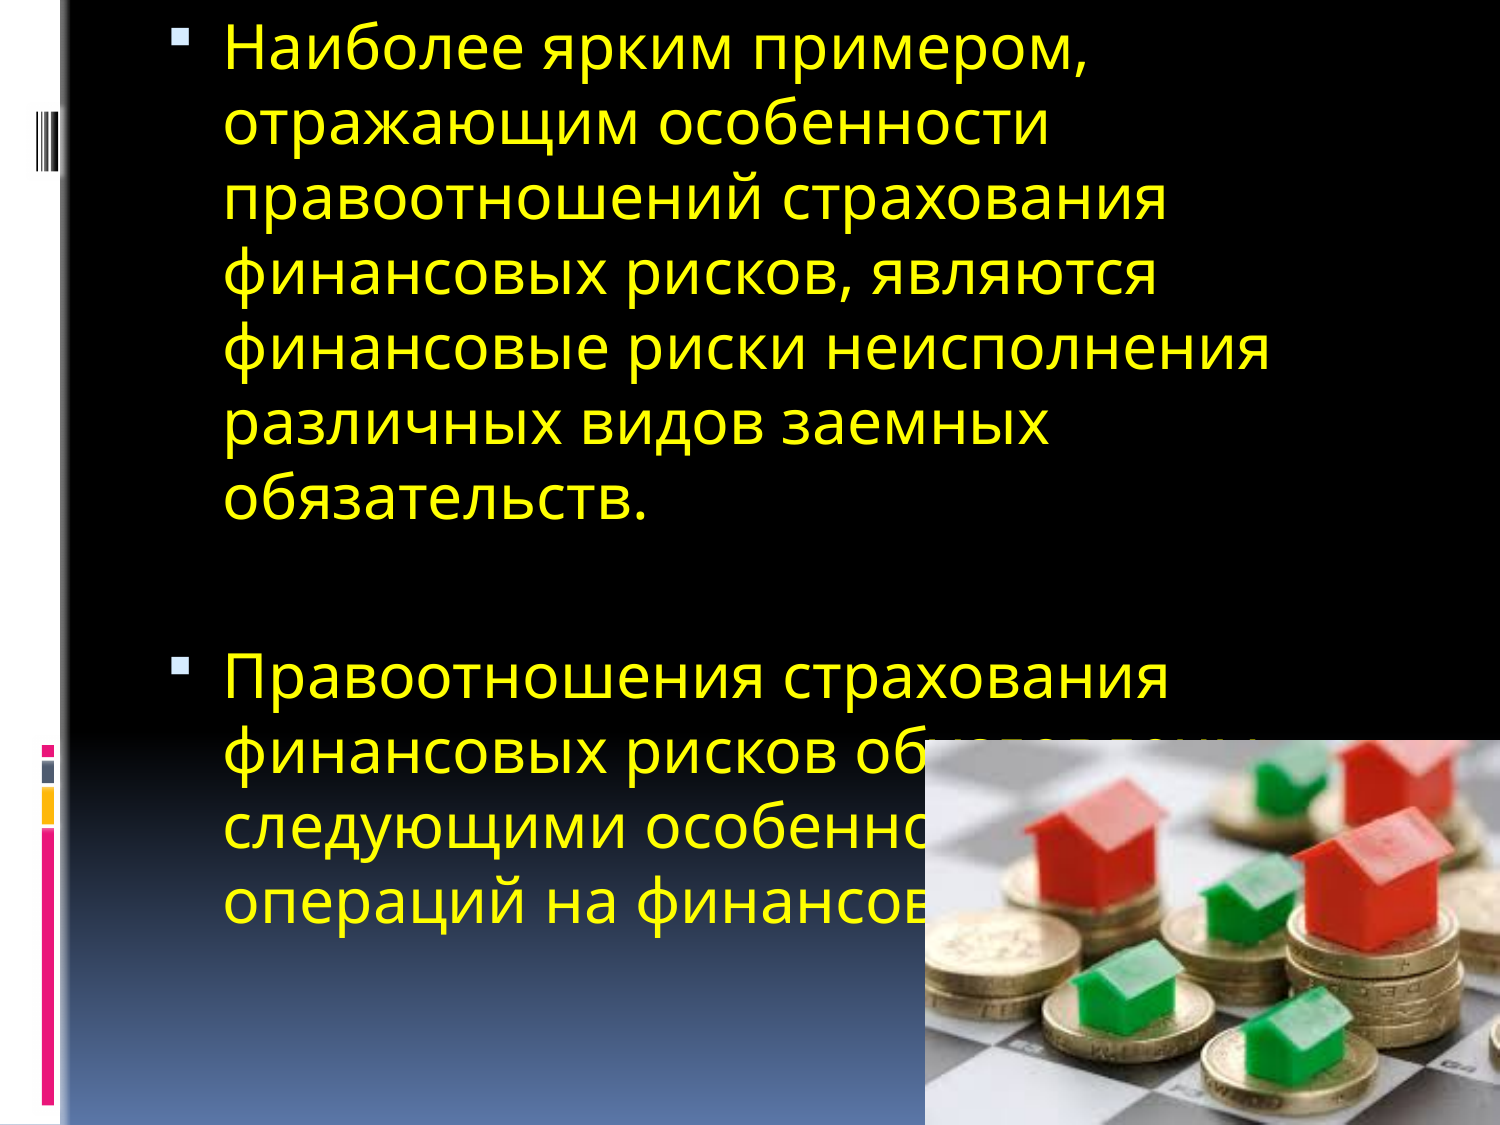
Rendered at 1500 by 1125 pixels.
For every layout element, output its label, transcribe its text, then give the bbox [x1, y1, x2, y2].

picture [925, 740, 1500, 1125]
list Наиболее ярким примером, отражающим особенности правоотношений страхования финансовых рисков, являются финансовые риски неисполнения различных видов заемных обязательств. Правоотношения страхования финансовых рисков обусловлены следующими особенностями операций на финансовых рынках. [140, 0, 1416, 1125]
